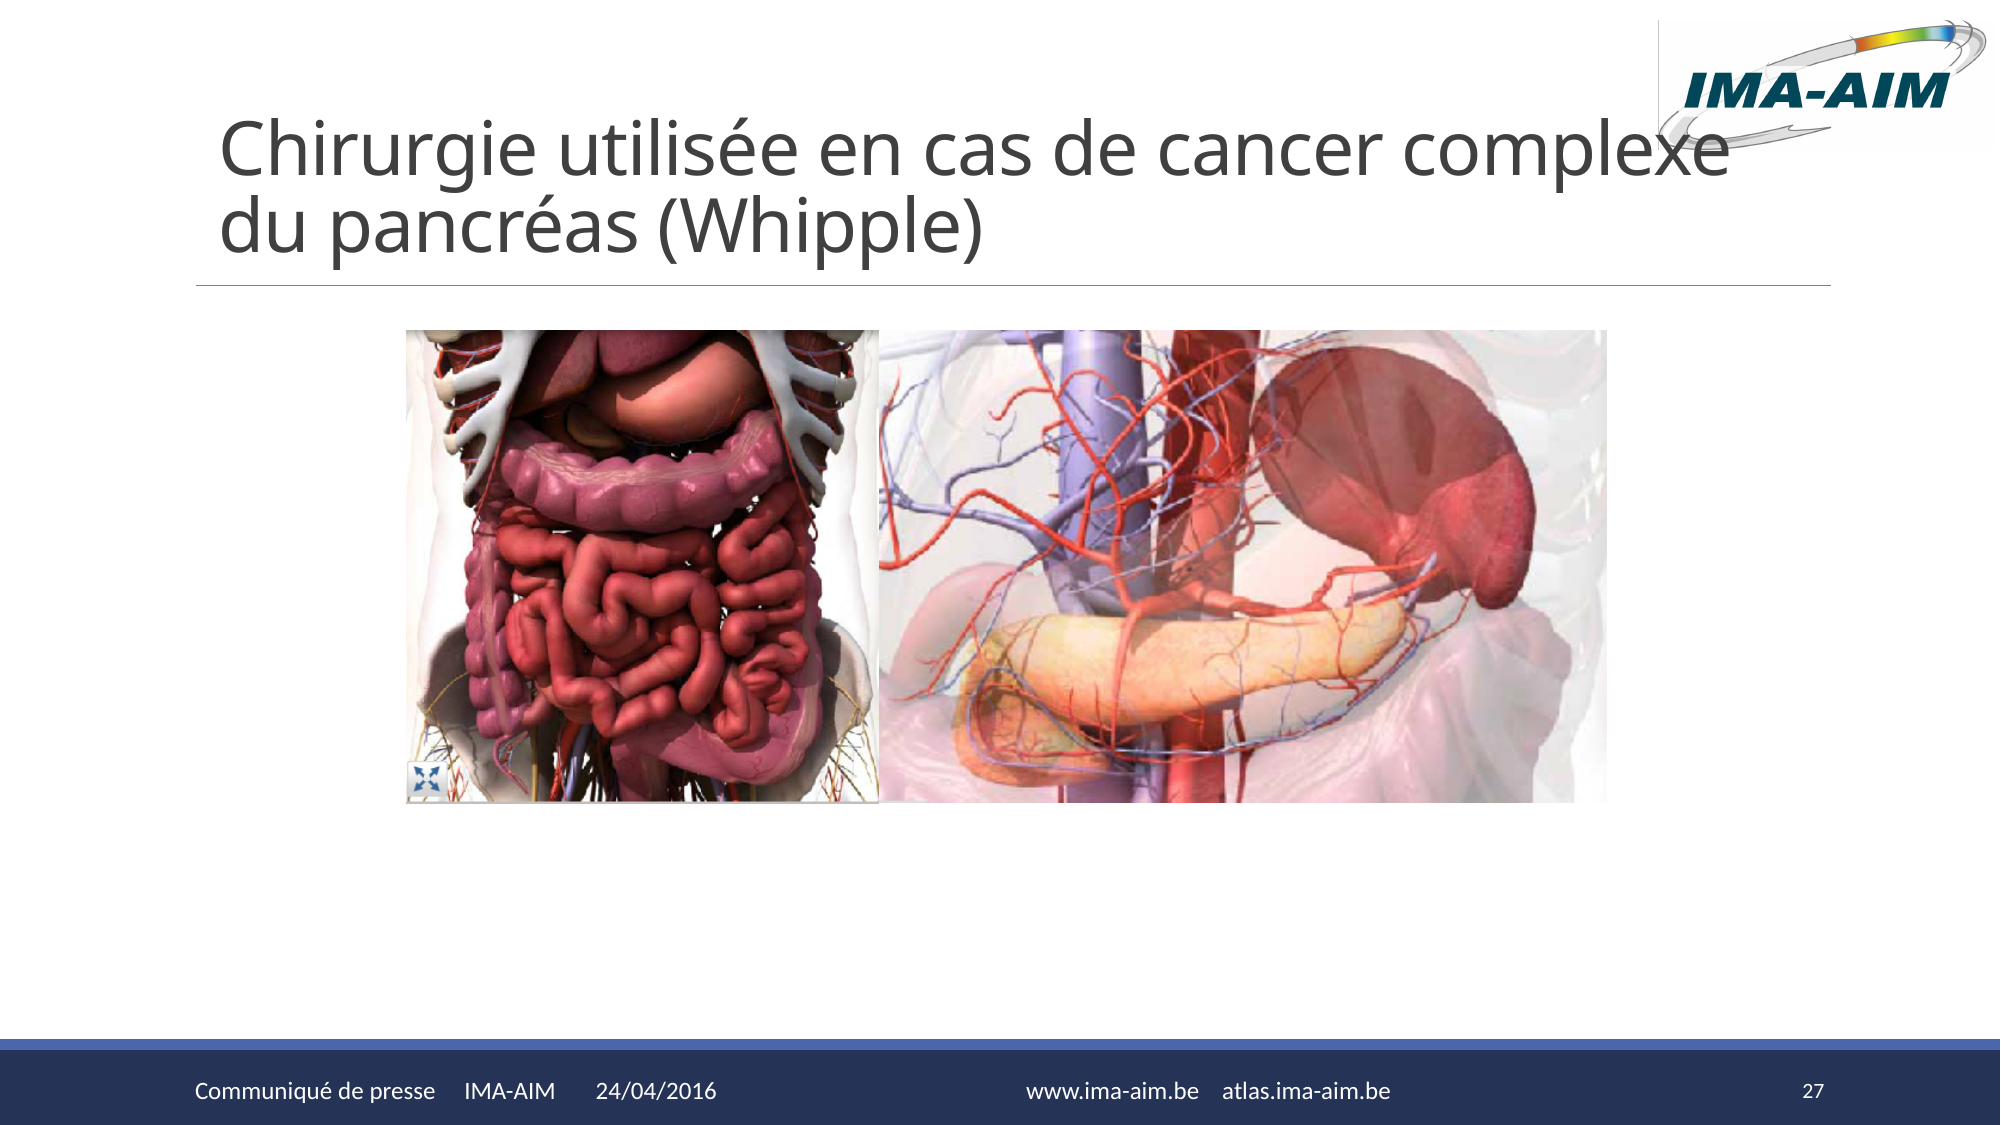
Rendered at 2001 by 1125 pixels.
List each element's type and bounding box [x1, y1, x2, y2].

footer [813, 1059, 1605, 1120]
slide_number [1624, 1059, 1840, 1120]
title [204, 37, 1854, 276]
picture [1645, 0, 2001, 177]
slide_number [180, 1059, 794, 1120]
picture [406, 329, 1608, 805]
